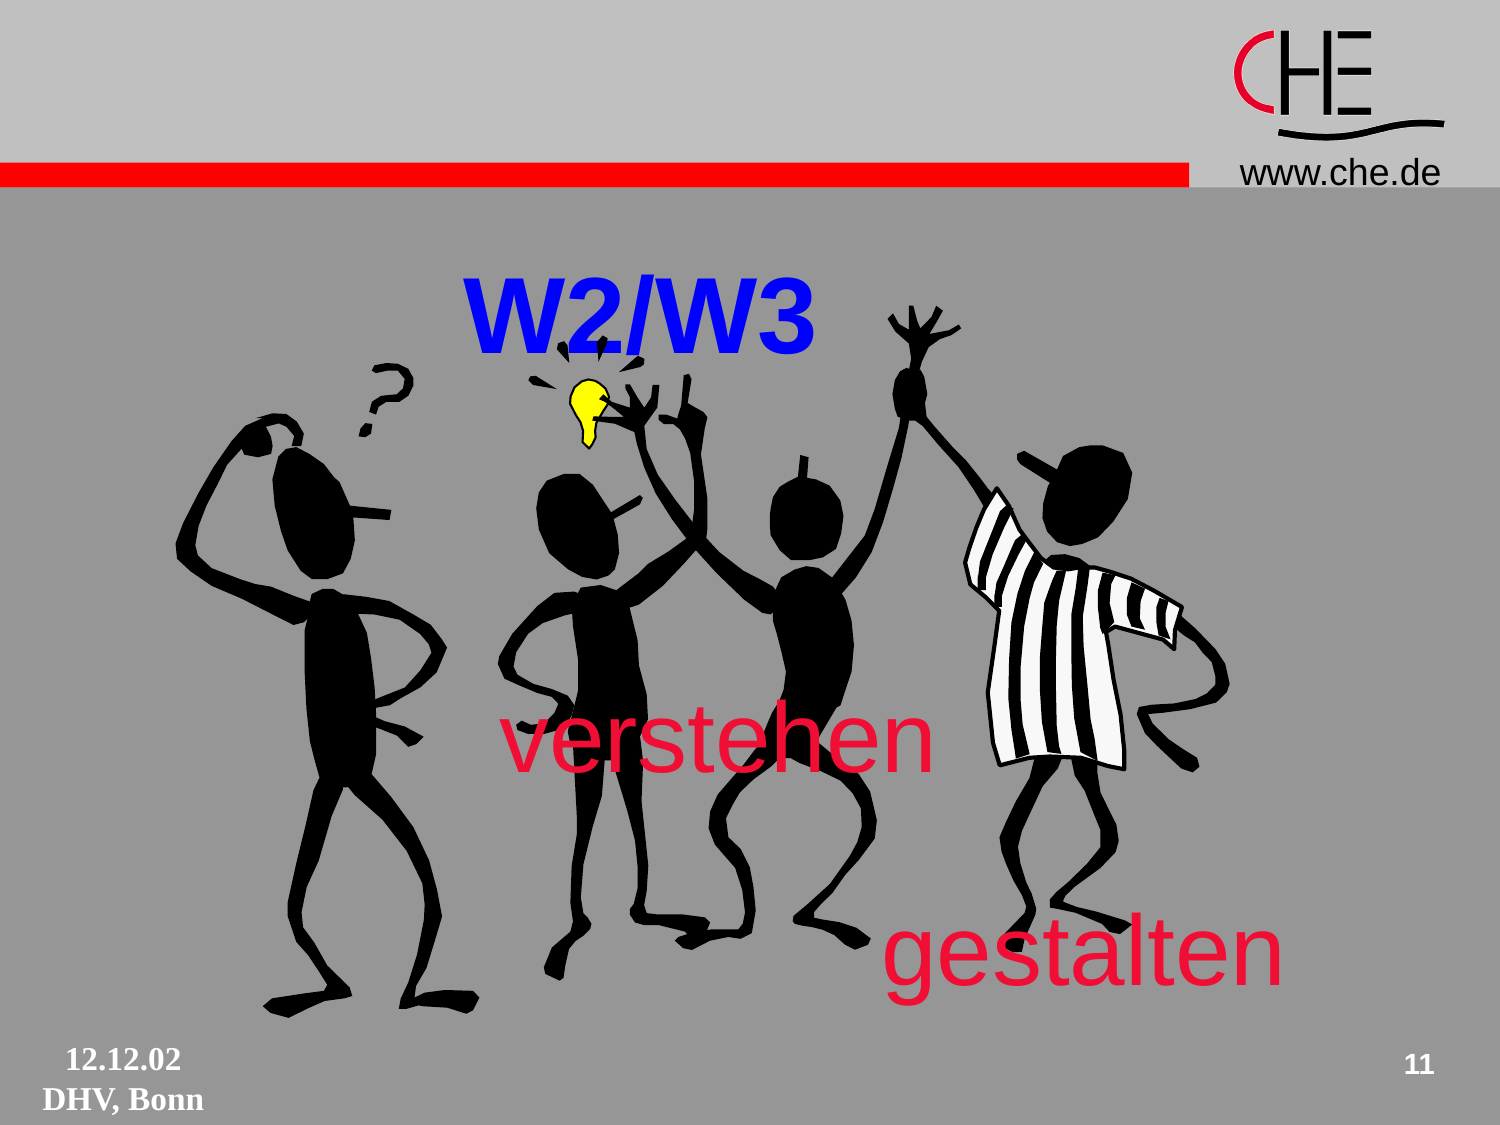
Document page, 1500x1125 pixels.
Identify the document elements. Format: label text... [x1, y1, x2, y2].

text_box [174, 237, 1230, 1018]
picture [1233, 27, 1446, 143]
slide_number 11 [1362, 1037, 1450, 1100]
text_box gestalten [1230, 877, 1302, 1013]
